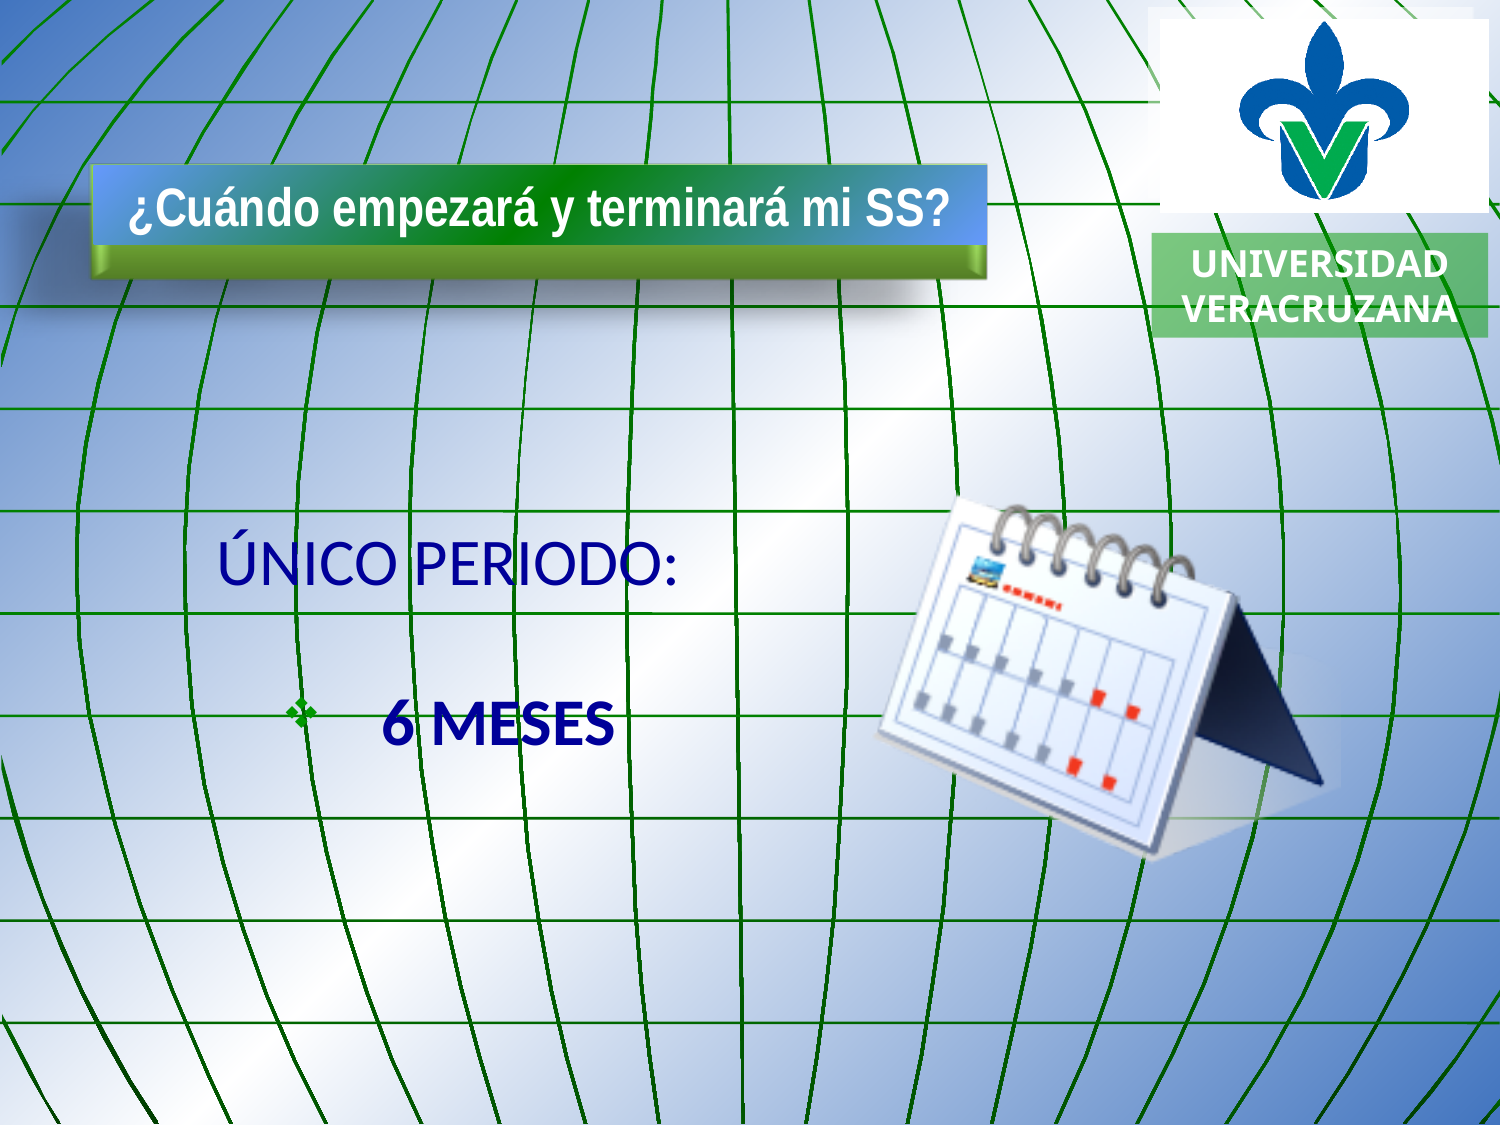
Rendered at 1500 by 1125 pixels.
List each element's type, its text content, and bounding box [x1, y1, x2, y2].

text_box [0, 148, 999, 351]
text_box ÚNICO PERIODO: 6 MESES [147, 511, 751, 846]
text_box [1151, 19, 1489, 339]
picture [867, 443, 1341, 918]
